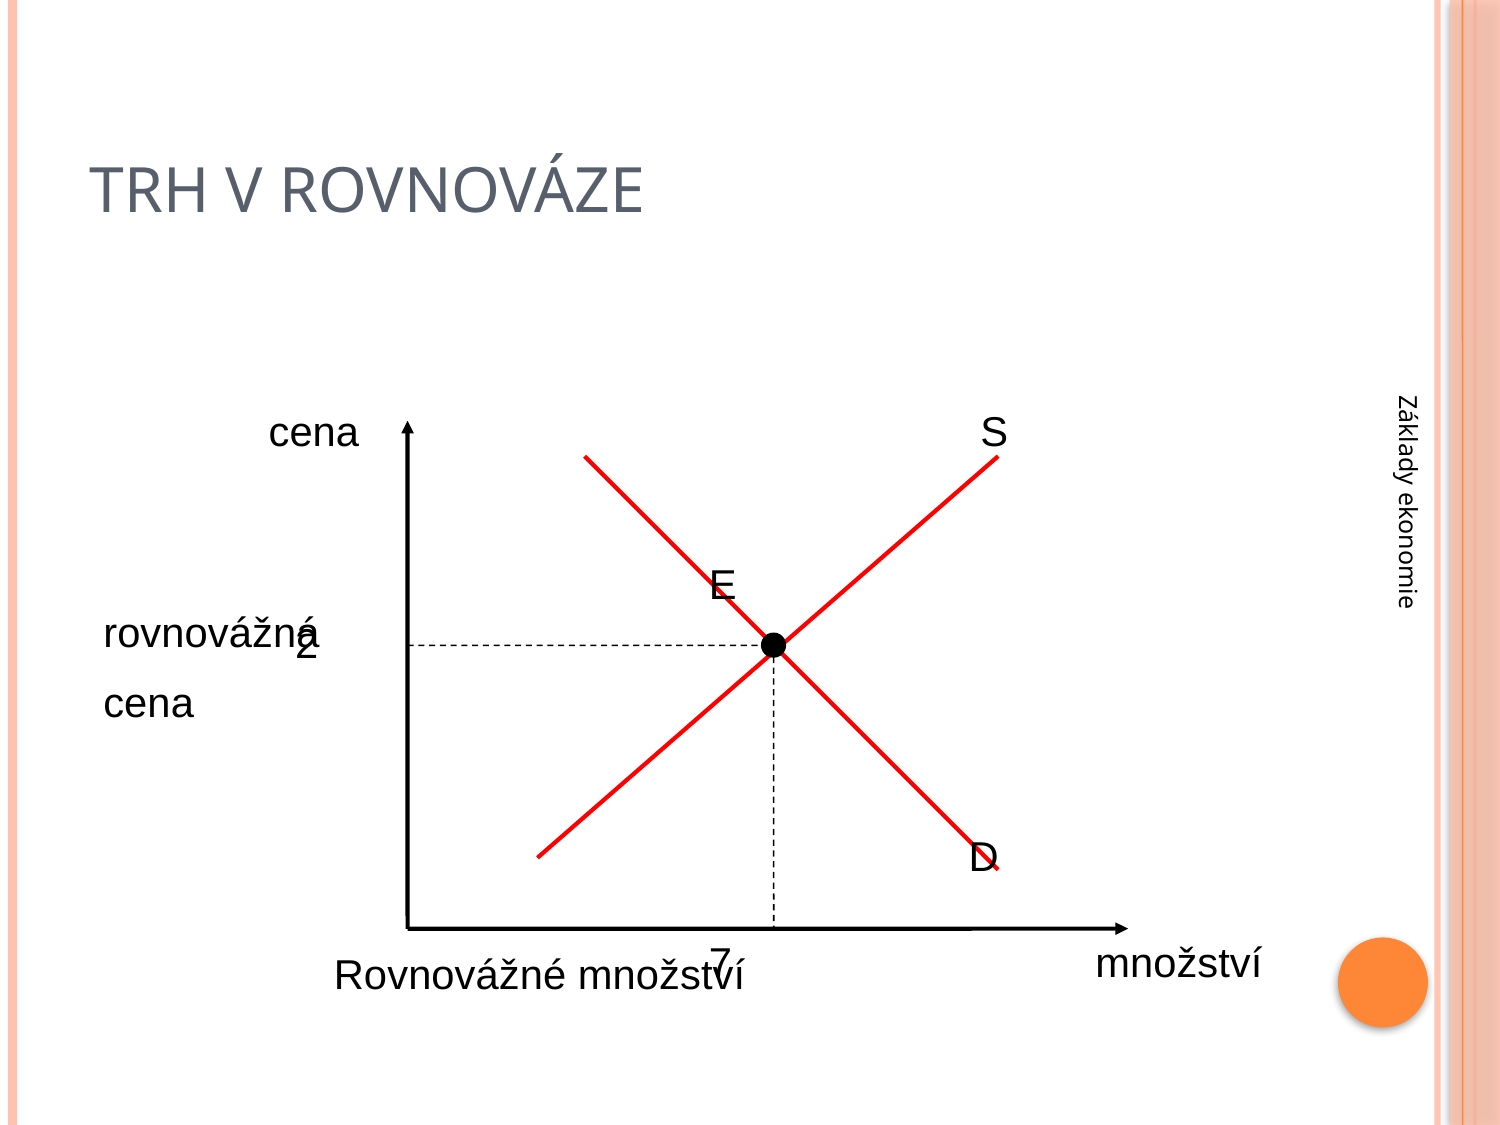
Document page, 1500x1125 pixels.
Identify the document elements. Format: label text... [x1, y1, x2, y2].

text_box E [694, 550, 864, 616]
title Trh v rovnováze [75, 45, 1300, 233]
text_box [860, 922, 1129, 935]
text_box S [965, 397, 1136, 462]
text_box 7 [693, 928, 860, 994]
text_box 2 [280, 609, 446, 675]
footer Základy ekonomie [1379, 380, 1440, 906]
text_box [401, 420, 414, 609]
text_box D [953, 822, 1127, 888]
text_box množství [1080, 928, 1306, 994]
text_box rovnovážná cena [88, 597, 384, 734]
text_box Rovnovážné množství [318, 940, 762, 1006]
text_box [761, 633, 786, 657]
text_box cena [253, 397, 384, 462]
